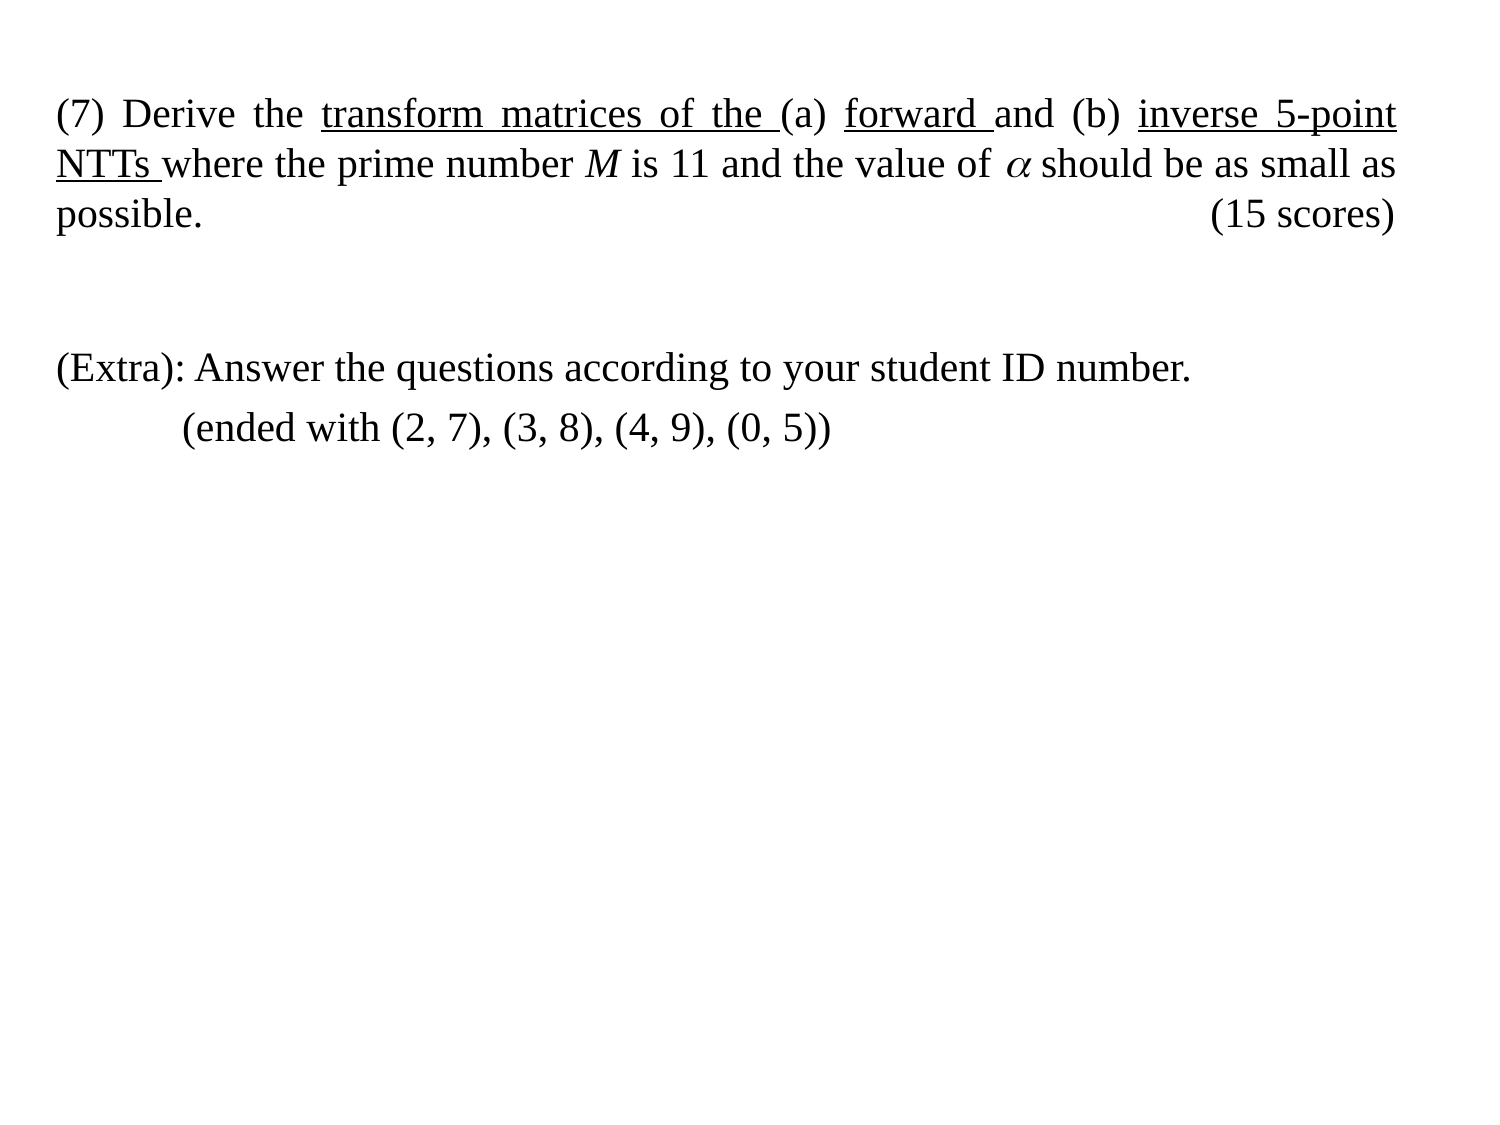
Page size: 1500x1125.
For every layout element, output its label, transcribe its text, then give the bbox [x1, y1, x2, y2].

text_box (7) Derive the transform matrices of the (a) forward and (b) inverse 5-point NTTs where the prime number M is 11 and the value of  should be as small as possible. (15 scores) [41, 78, 1412, 243]
text_box (Extra): Answer the questions according to your student ID number. (ended with (2, 7), (3, 8), (4, 9), (0, 5)) [41, 322, 1431, 458]
